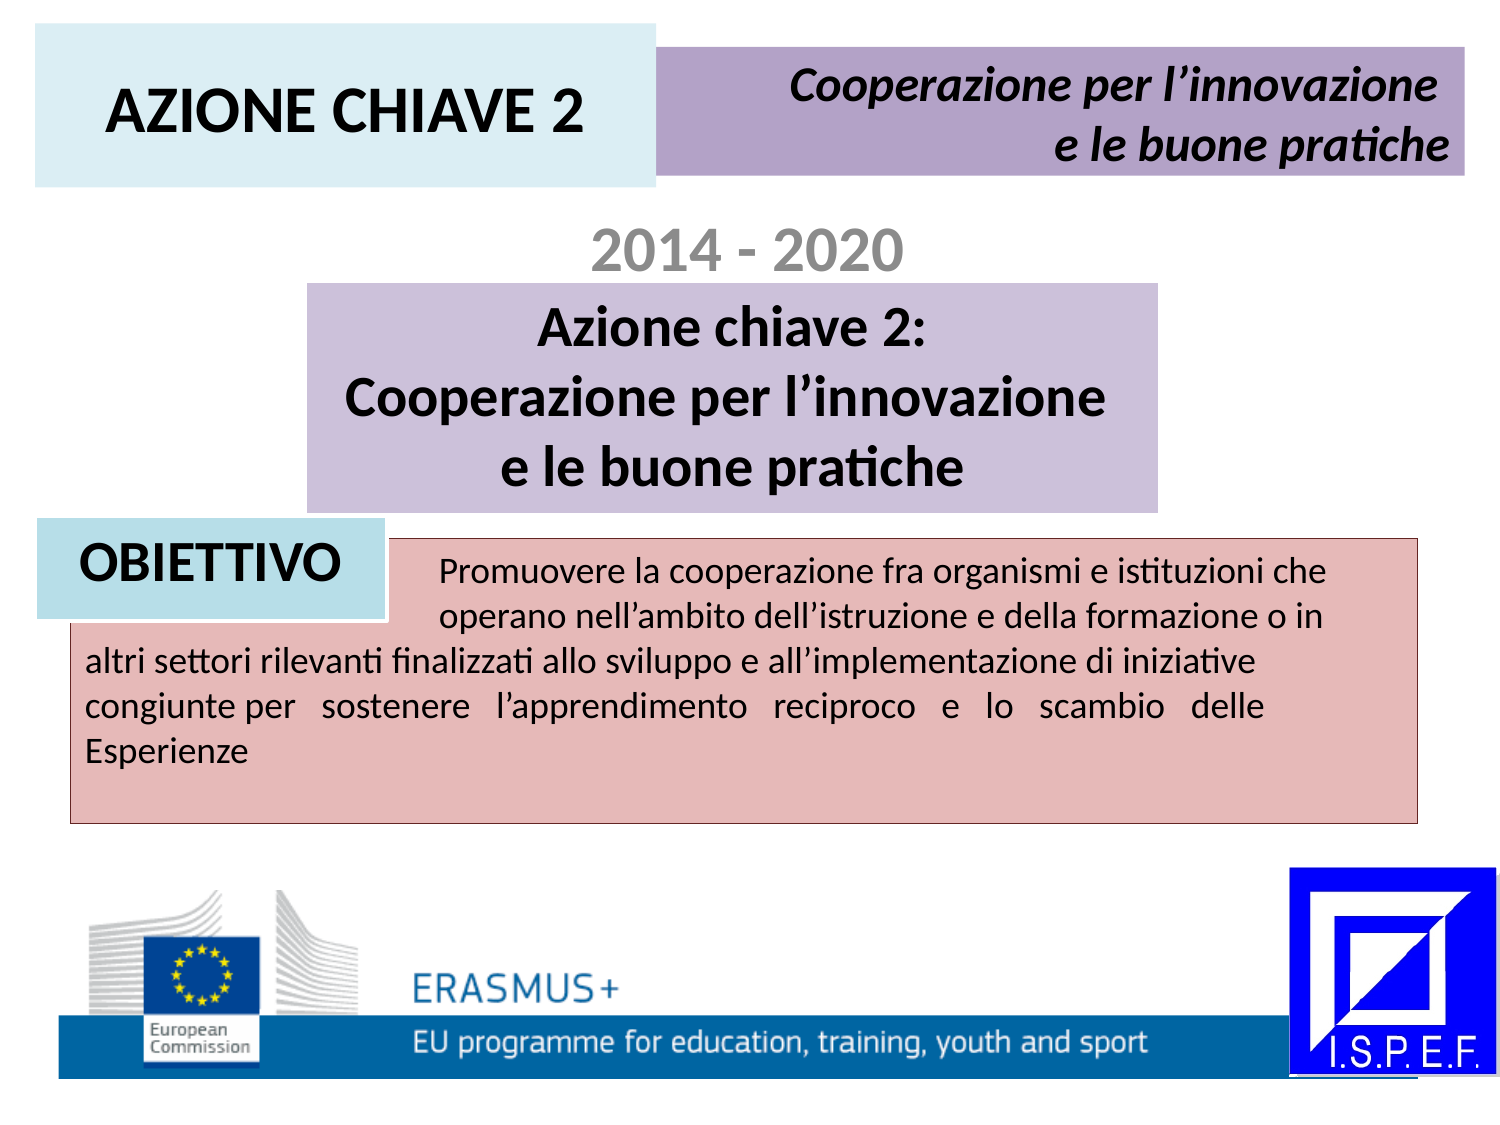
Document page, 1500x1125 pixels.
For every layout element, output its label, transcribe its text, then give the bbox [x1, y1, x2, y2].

subtitle 2014 - 2020 [222, 199, 1273, 293]
text_box Promuovere la cooperazione fra organismi e istituzioni che operano nell’ambito dell’istruzione e della formazione o in altri settori rilevanti finalizzati allo sviluppo e all’implementazione di iniziative congiunte per sostenere l’apprendimento reciproco e lo scambio delle Esperienze [70, 538, 1418, 824]
text_box Cooperazione per l’innovazione e le buone pratiche [657, 46, 1465, 176]
text_box AZIONE CHIAVE 2 [35, 23, 657, 188]
text_box OBIETTIVO [33, 513, 389, 623]
text_box Azione chiave 2: Cooperazione per l’innovazione e le buone pratiche [303, 279, 1162, 518]
picture [58, 866, 1500, 1079]
